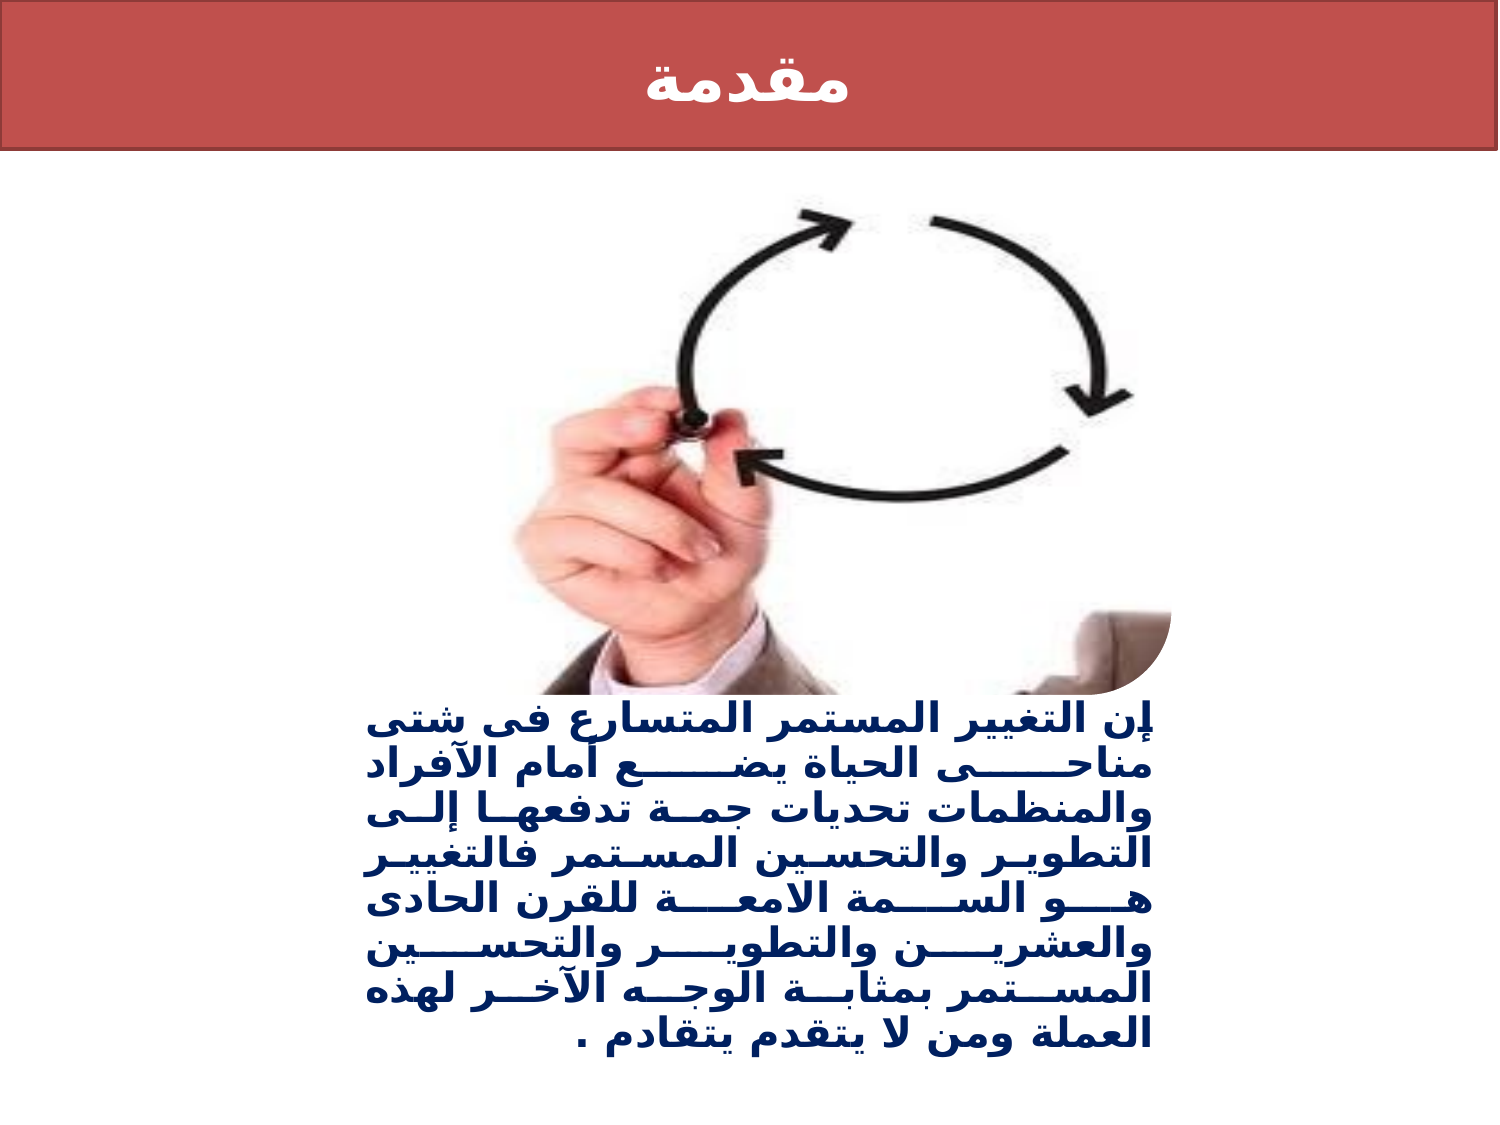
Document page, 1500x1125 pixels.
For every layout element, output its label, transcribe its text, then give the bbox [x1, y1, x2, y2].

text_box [29, 176, 1483, 1071]
text_box مقدمة [0, 0, 1498, 151]
